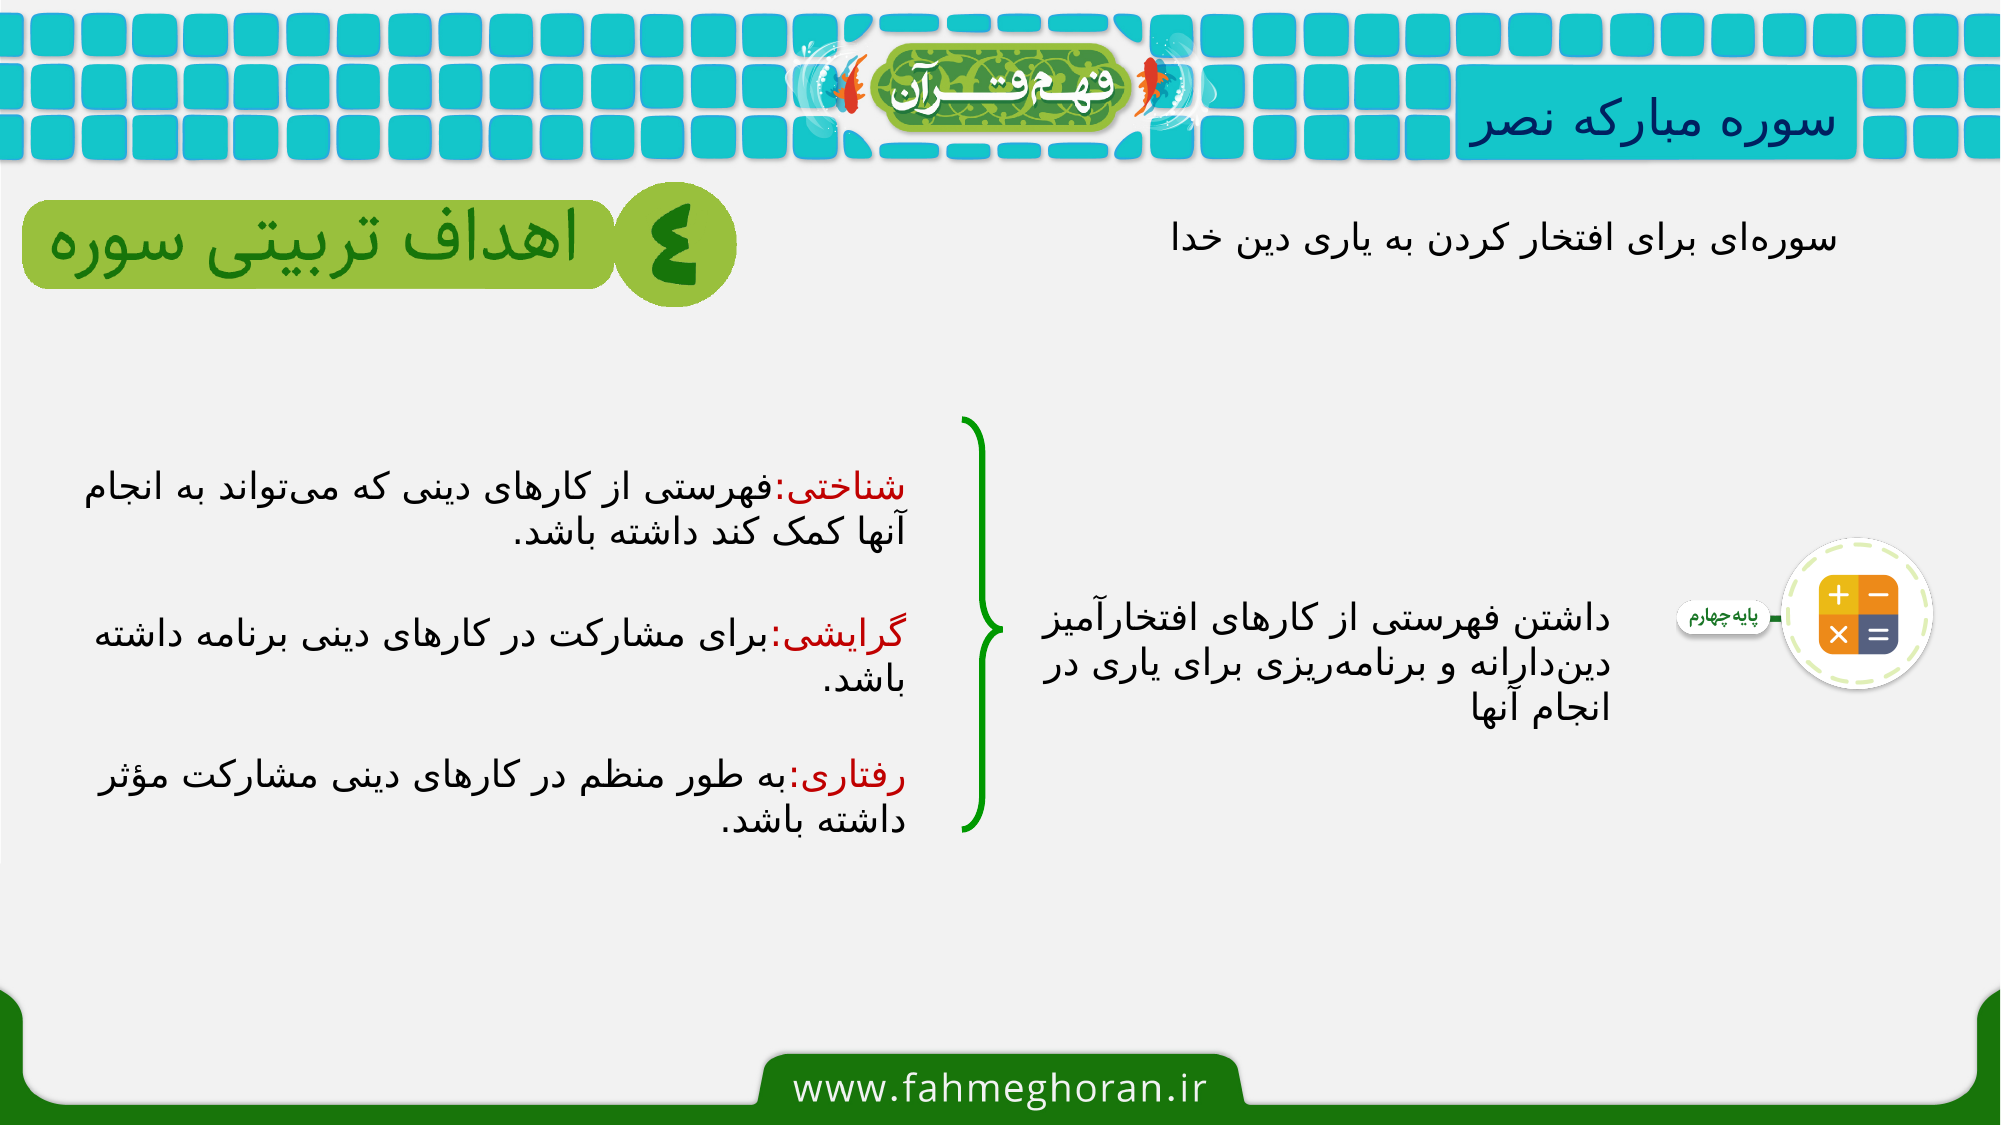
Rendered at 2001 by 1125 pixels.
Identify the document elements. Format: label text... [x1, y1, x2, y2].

text_box سوره مبارکه نصر [1450, 66, 1859, 154]
text_box رفتاری:به طور منظم در کارهای دینی مشارکت مؤثر داشته باشد. [35, 742, 922, 848]
picture [0, 0, 2001, 1125]
text_box شناختی:فهرستی از کارهای دینی که می‌تواند به انجام آنها کمک کند داشته باشد. [35, 454, 922, 560]
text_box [1005, 533, 1940, 879]
text_box سوره‌ای برای افتخار کردن به یاری دین خدا [1061, 205, 1854, 266]
text_box گرایشی:برای مشارکت در کارهای دینی برنامه داشته باشد. [35, 601, 922, 706]
text_box [961, 418, 1003, 831]
